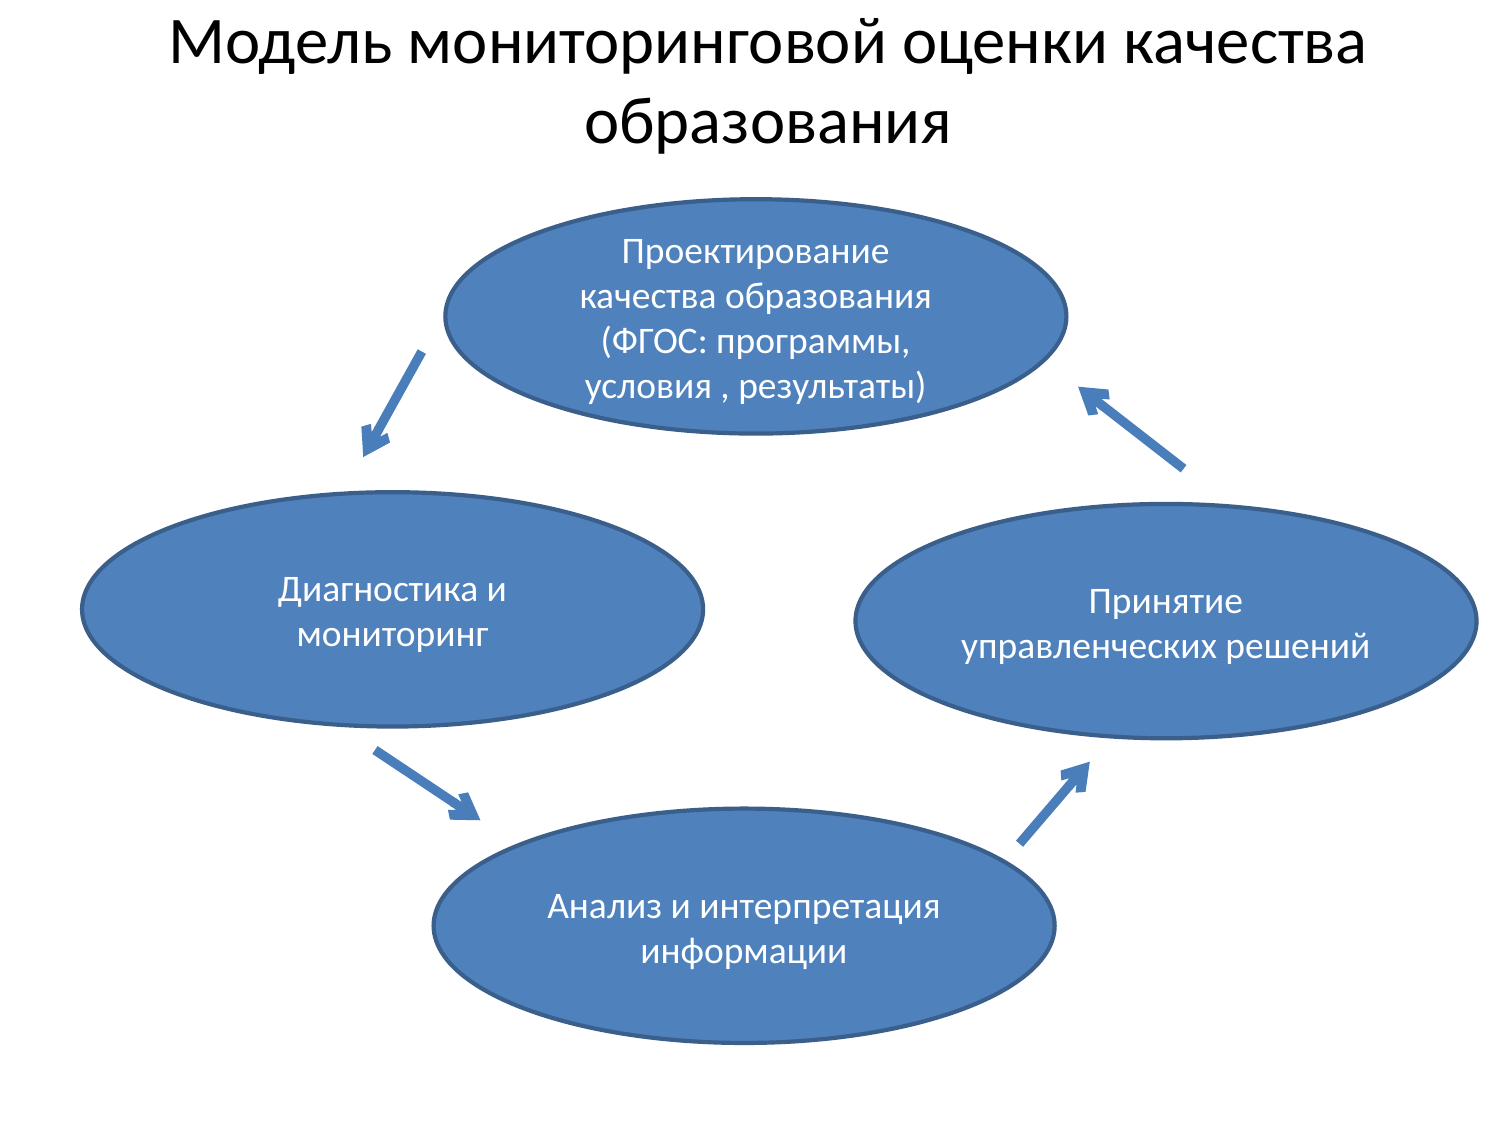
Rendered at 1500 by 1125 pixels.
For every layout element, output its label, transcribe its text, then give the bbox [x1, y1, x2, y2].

text_box Анализ и интерпретация информации [431, 806, 1057, 1046]
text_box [1013, 767, 1096, 839]
title Модель мониторинговой оценки качества образования [93, 0, 1444, 155]
text_box Проектирование качества образования (ФГОС: программы, условия , результаты) [443, 197, 1069, 436]
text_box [339, 374, 446, 434]
text_box Диагностика и мониторинг [79, 490, 706, 729]
text_box Принятие управленческих решений [853, 501, 1479, 741]
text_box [374, 749, 481, 821]
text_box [1077, 386, 1184, 469]
